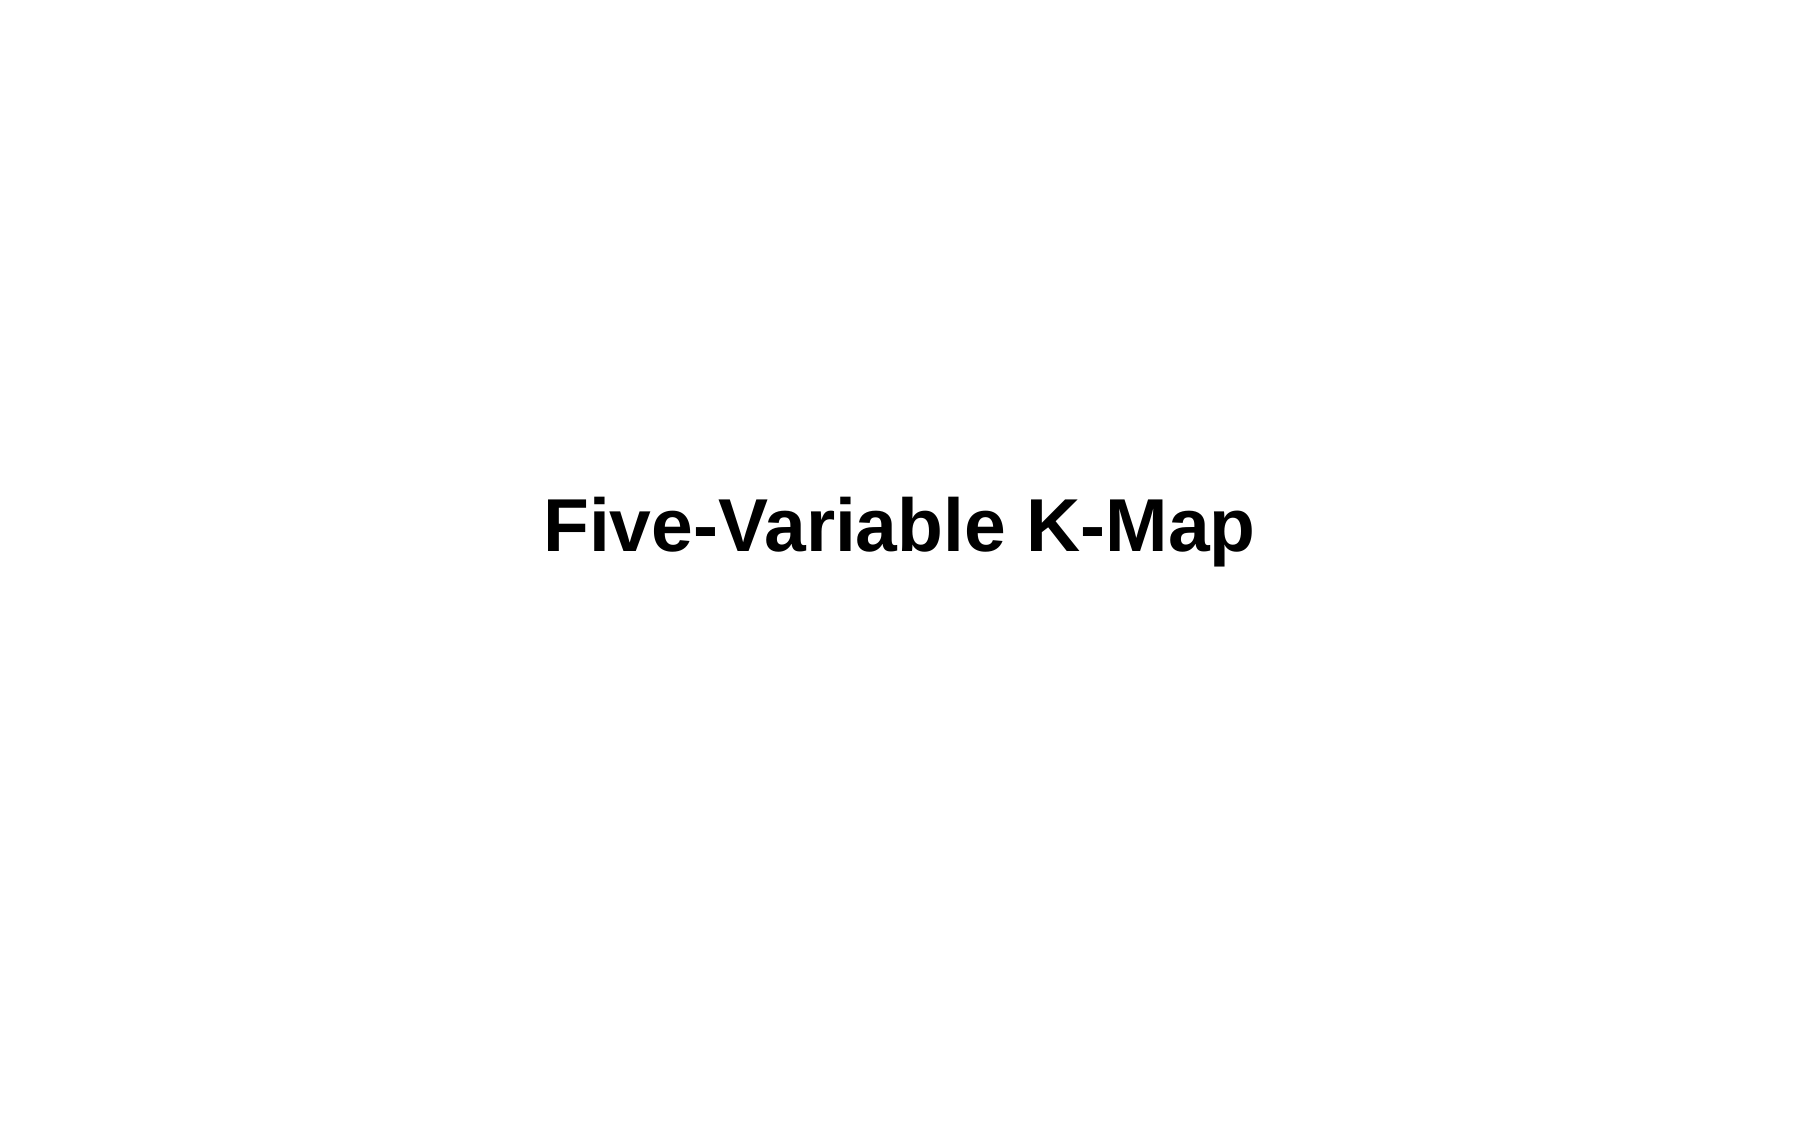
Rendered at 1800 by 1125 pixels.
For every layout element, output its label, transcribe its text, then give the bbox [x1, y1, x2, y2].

title Five-Variable K-Map [150, 421, 1650, 622]
